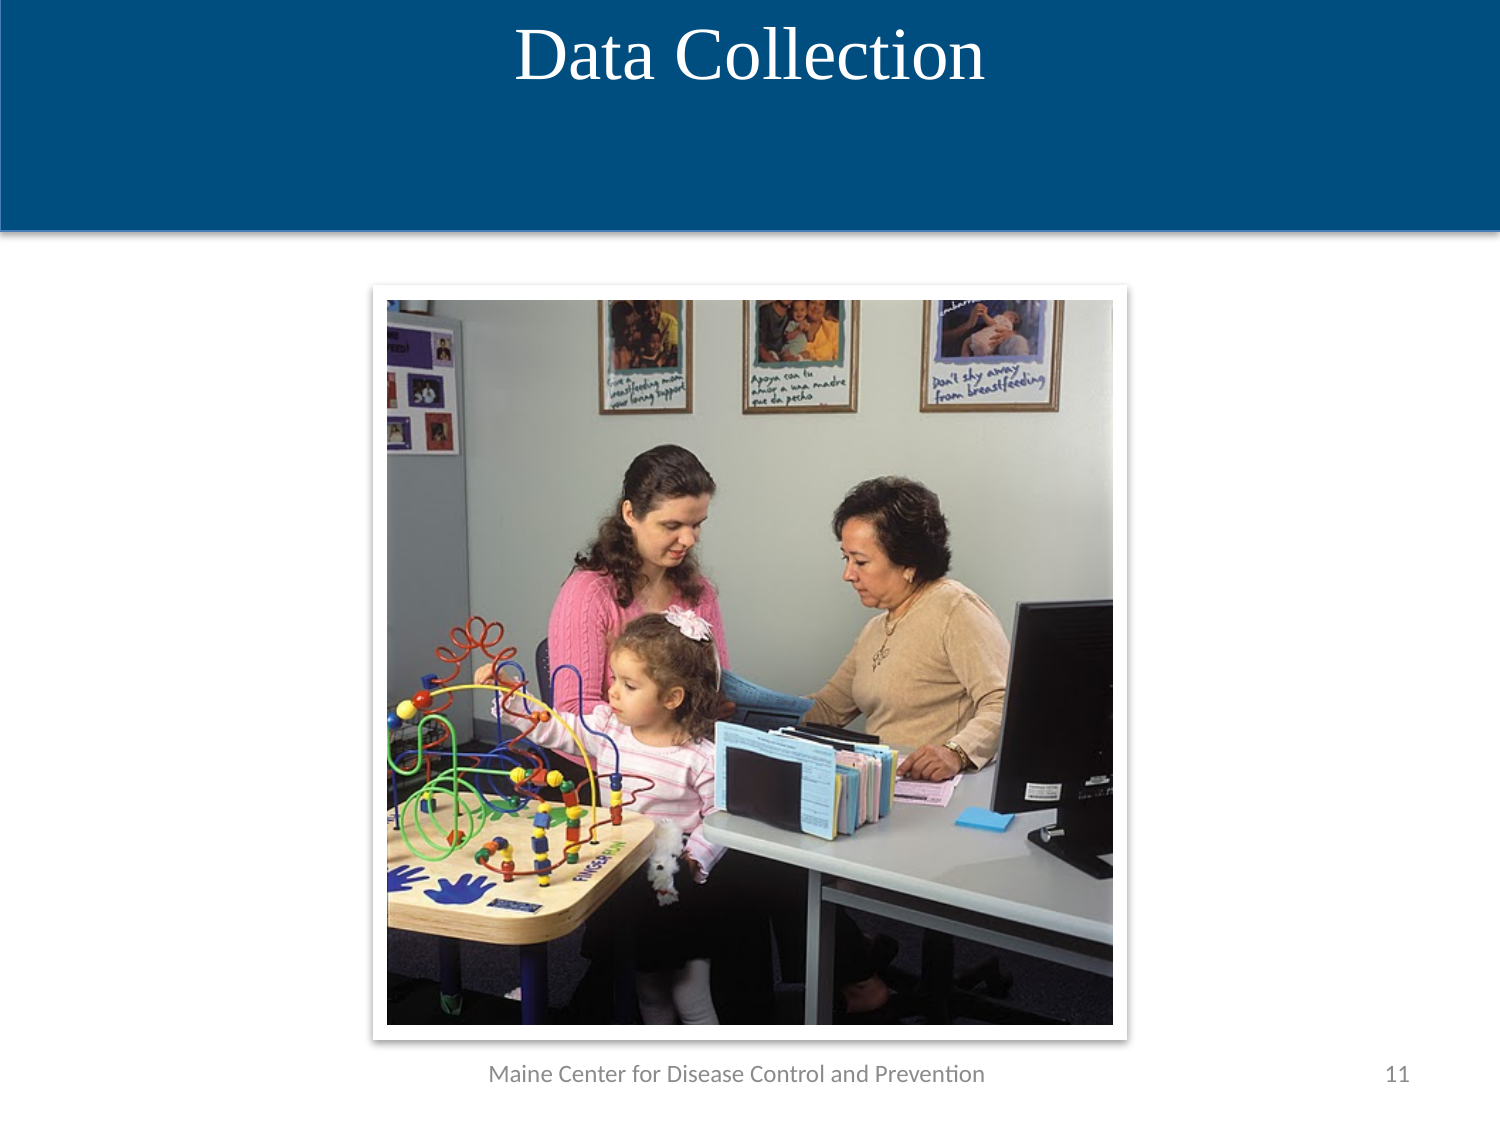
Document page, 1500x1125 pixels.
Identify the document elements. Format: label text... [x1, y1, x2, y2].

slide_number 11 [1074, 1042, 1425, 1103]
footer Maine Center for Disease Control and Prevention [437, 1050, 1038, 1103]
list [386, 299, 1113, 1026]
text_box Data Collection [0, 0, 1500, 232]
